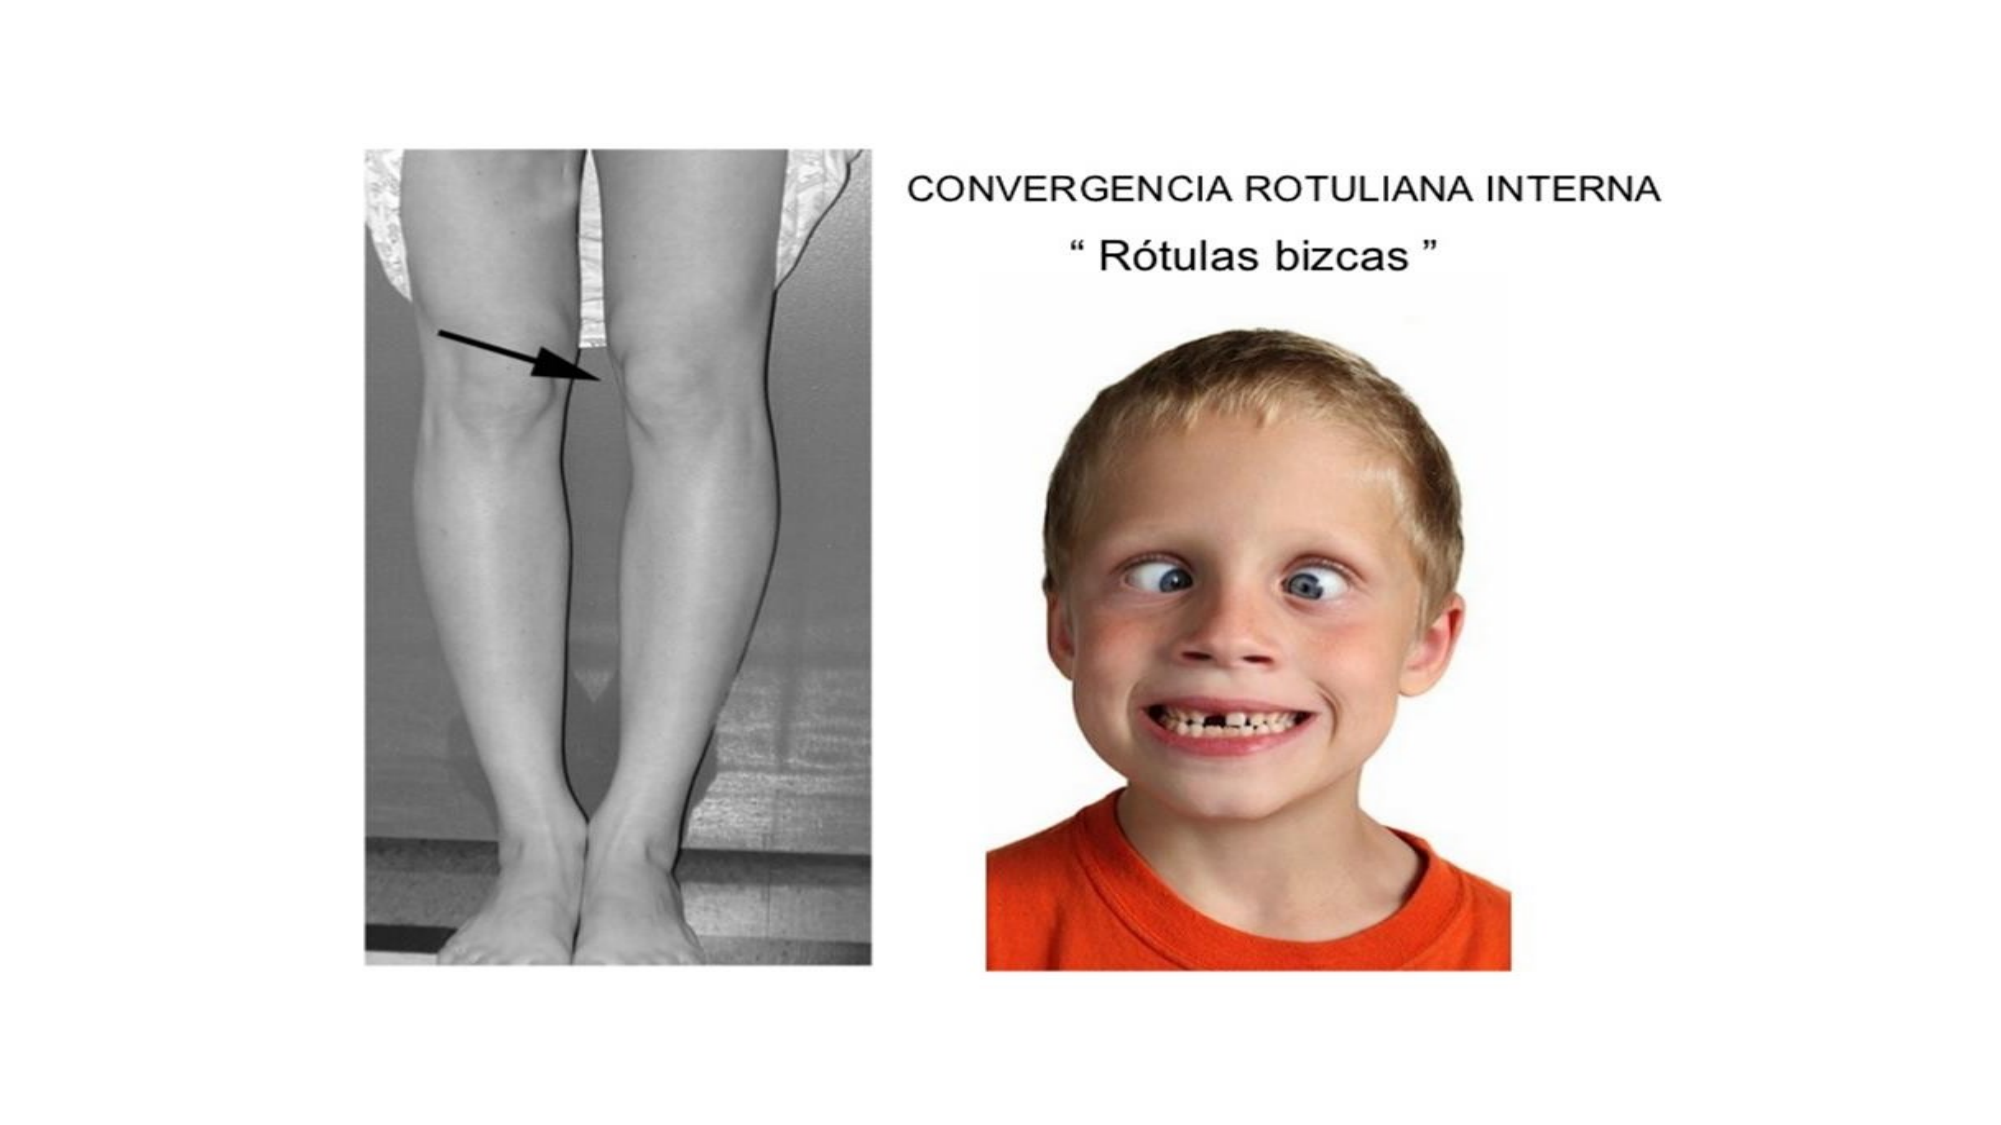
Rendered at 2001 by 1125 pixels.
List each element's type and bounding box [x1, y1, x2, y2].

picture [361, 143, 1665, 990]
